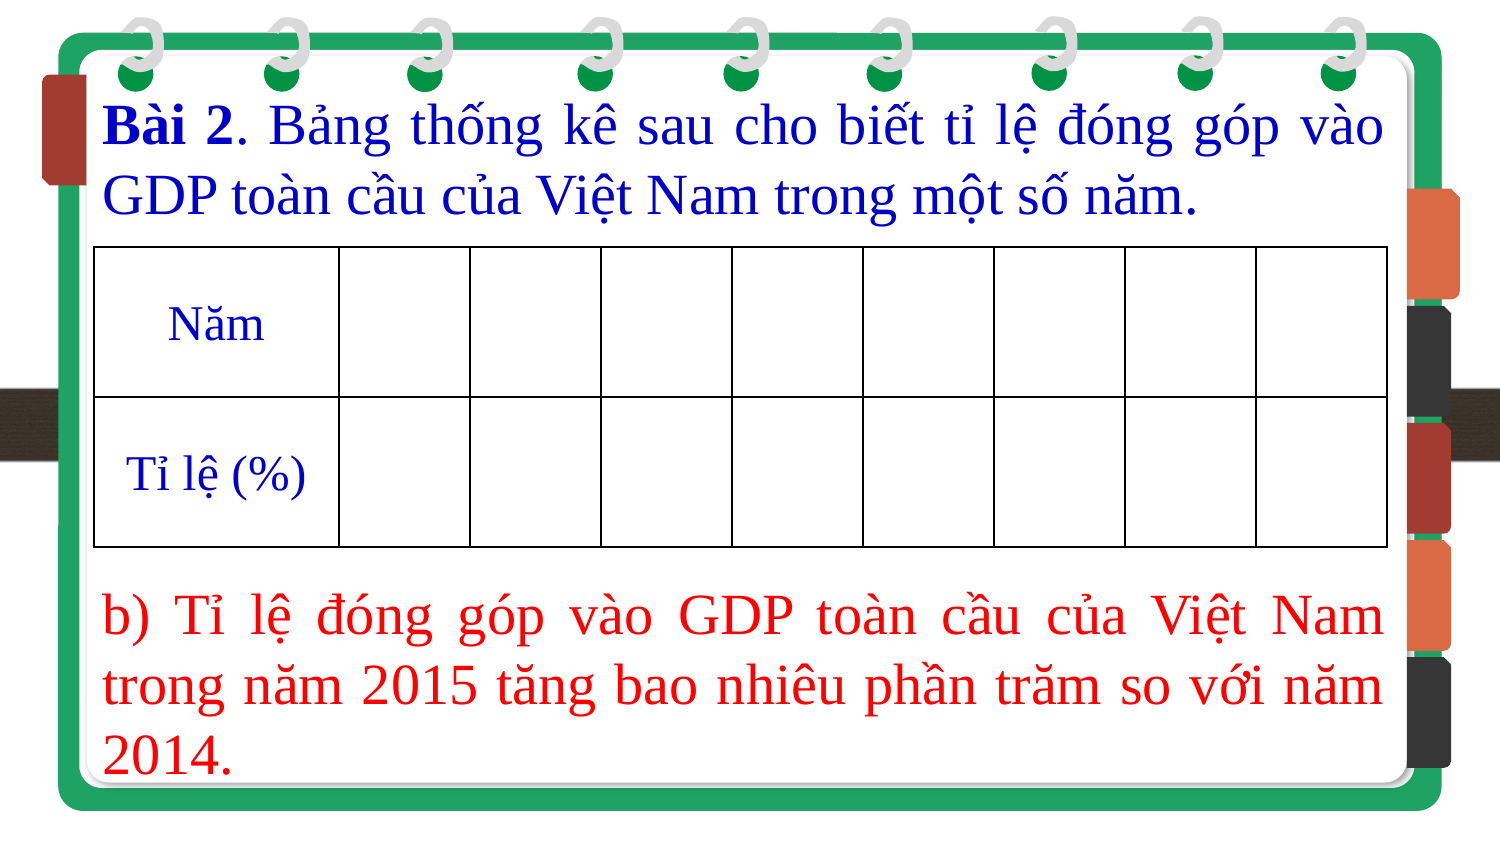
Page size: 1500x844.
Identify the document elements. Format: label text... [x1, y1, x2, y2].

text_box Bài 2. Bảng thống kê sau cho biết tỉ lệ đóng góp vào GDP toàn cầu của Việt Nam trong một số năm. b) Tỉ lệ đóng góp vào GDP toàn cầu của Việt Nam trong năm 2015 tăng bao nhiêu phần trăm so với năm 2014. [87, 78, 1400, 794]
picture [0, 0, 1500, 844]
